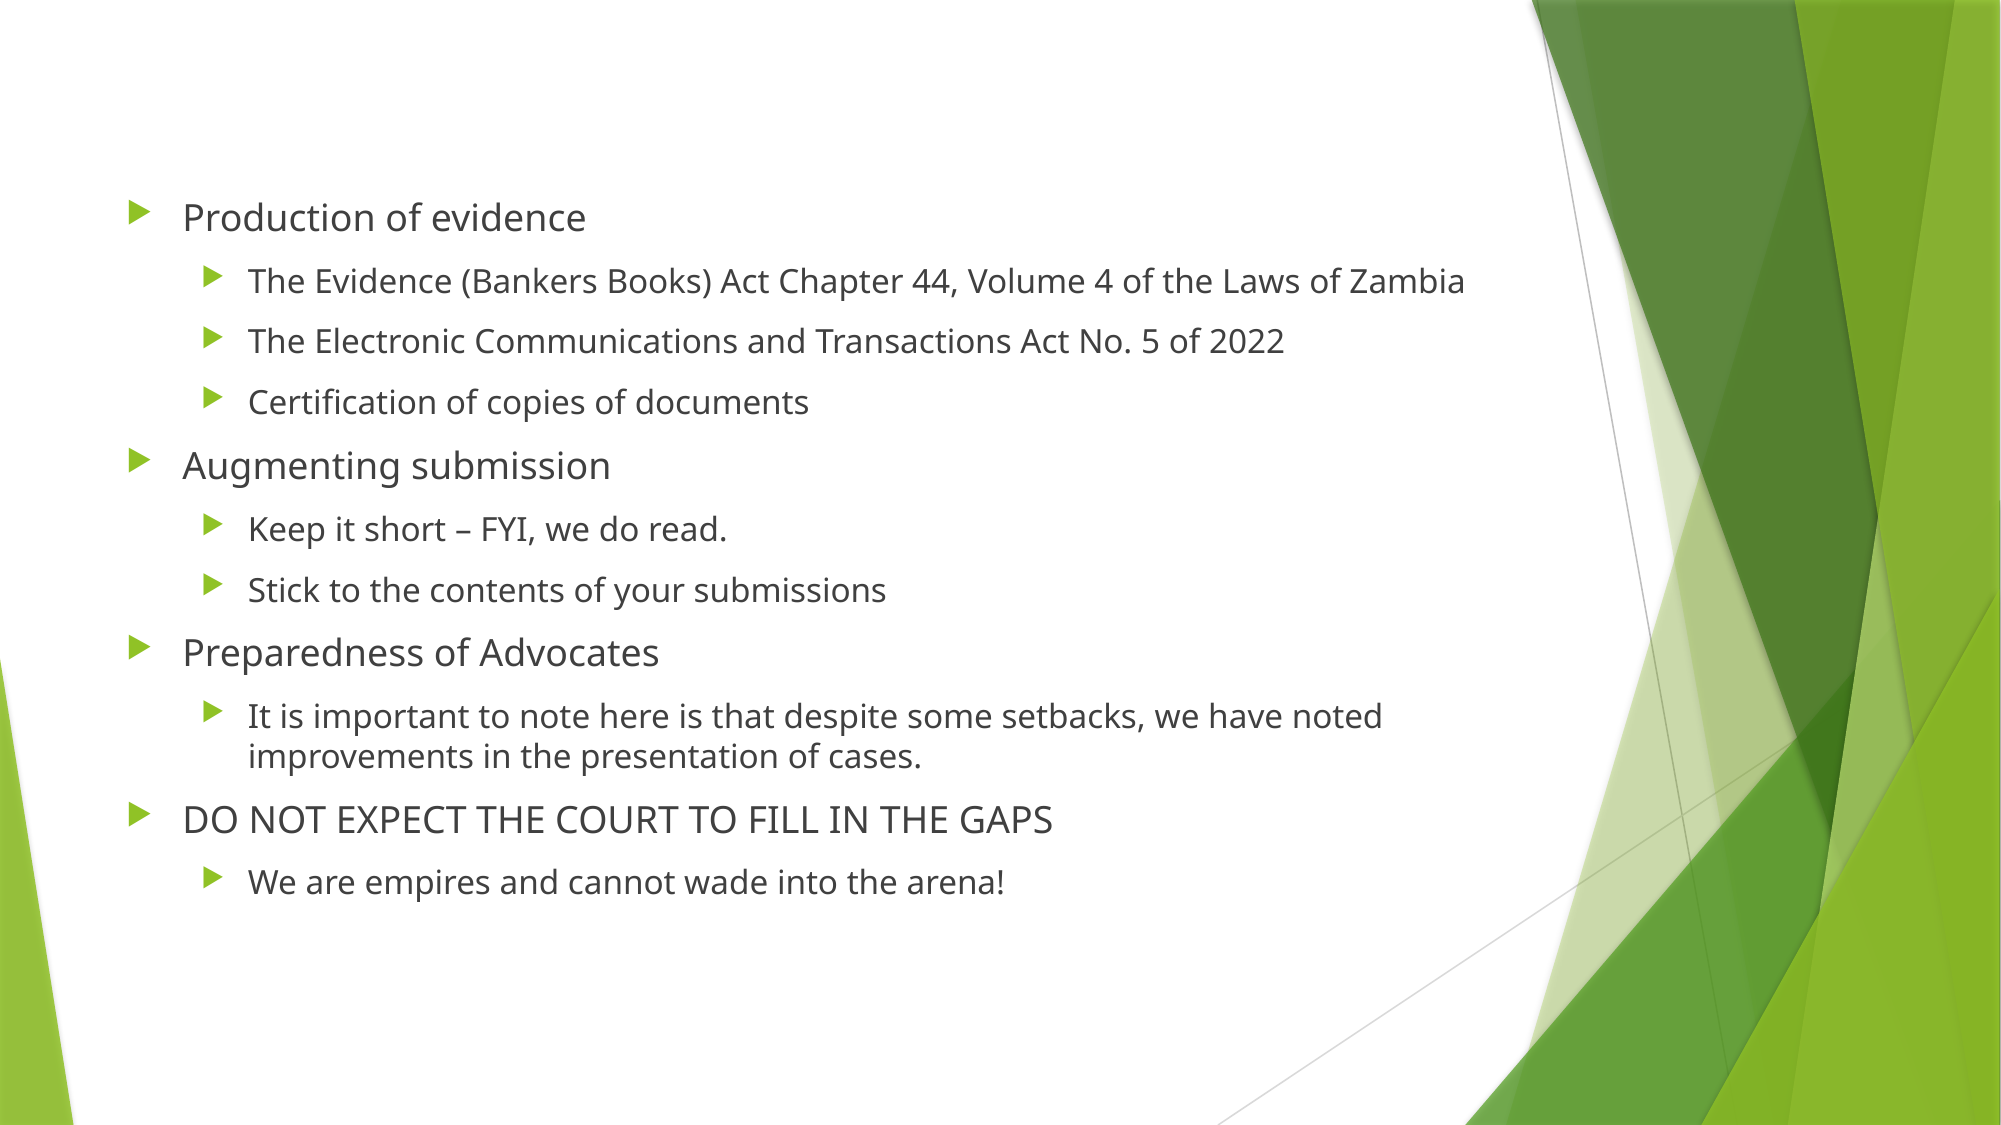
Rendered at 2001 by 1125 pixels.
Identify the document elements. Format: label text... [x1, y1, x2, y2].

list Production of evidence The Evidence (Bankers Books) Act Chapter 44, Volume 4 of the Laws of Zambia The Electronic Communications and Transactions Act No. 5 of 2022 Certification of copies of documents Augmenting submission Keep it short – FYI, we do read. Stick to the contents of your submissions Preparedness of Advocates It is important to note here is that despite some setbacks, we have noted improvements in the presentation of cases. DO NOT EXPECT THE COURT TO FILL IN THE GAPS We are empires and cannot wade into the arena! [111, 186, 1488, 995]
